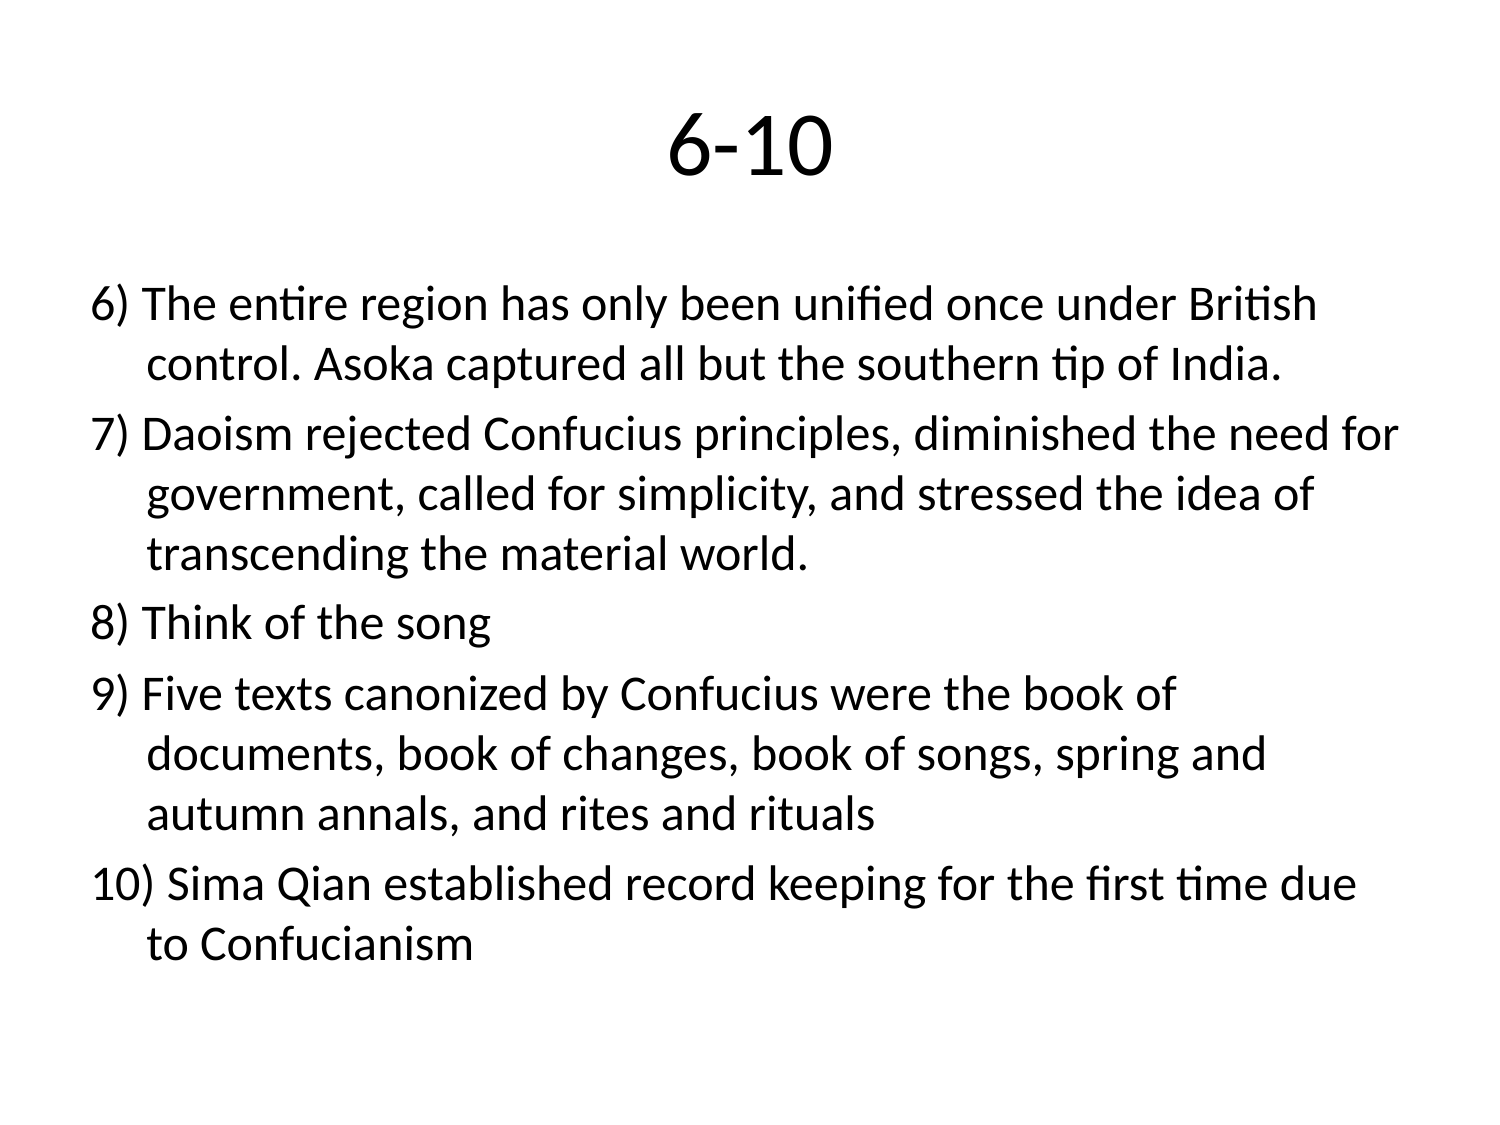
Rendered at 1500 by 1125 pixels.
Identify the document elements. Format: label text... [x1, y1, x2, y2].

list 6) The entire region has only been unified once under British control. Asoka captured all but the southern tip of India. 7) Daoism rejected Confucius principles, diminished the need for government, called for simplicity, and stressed the idea of transcending the material world. 8) Think of the song 9) Five texts canonized by Confucius were the book of documents, book of changes, book of songs, spring and autumn annals, and rites and rituals 10) Sima Qian established record keeping for the first time due to Confucianism [75, 262, 1425, 1005]
title 6-10 [75, 45, 1425, 233]
